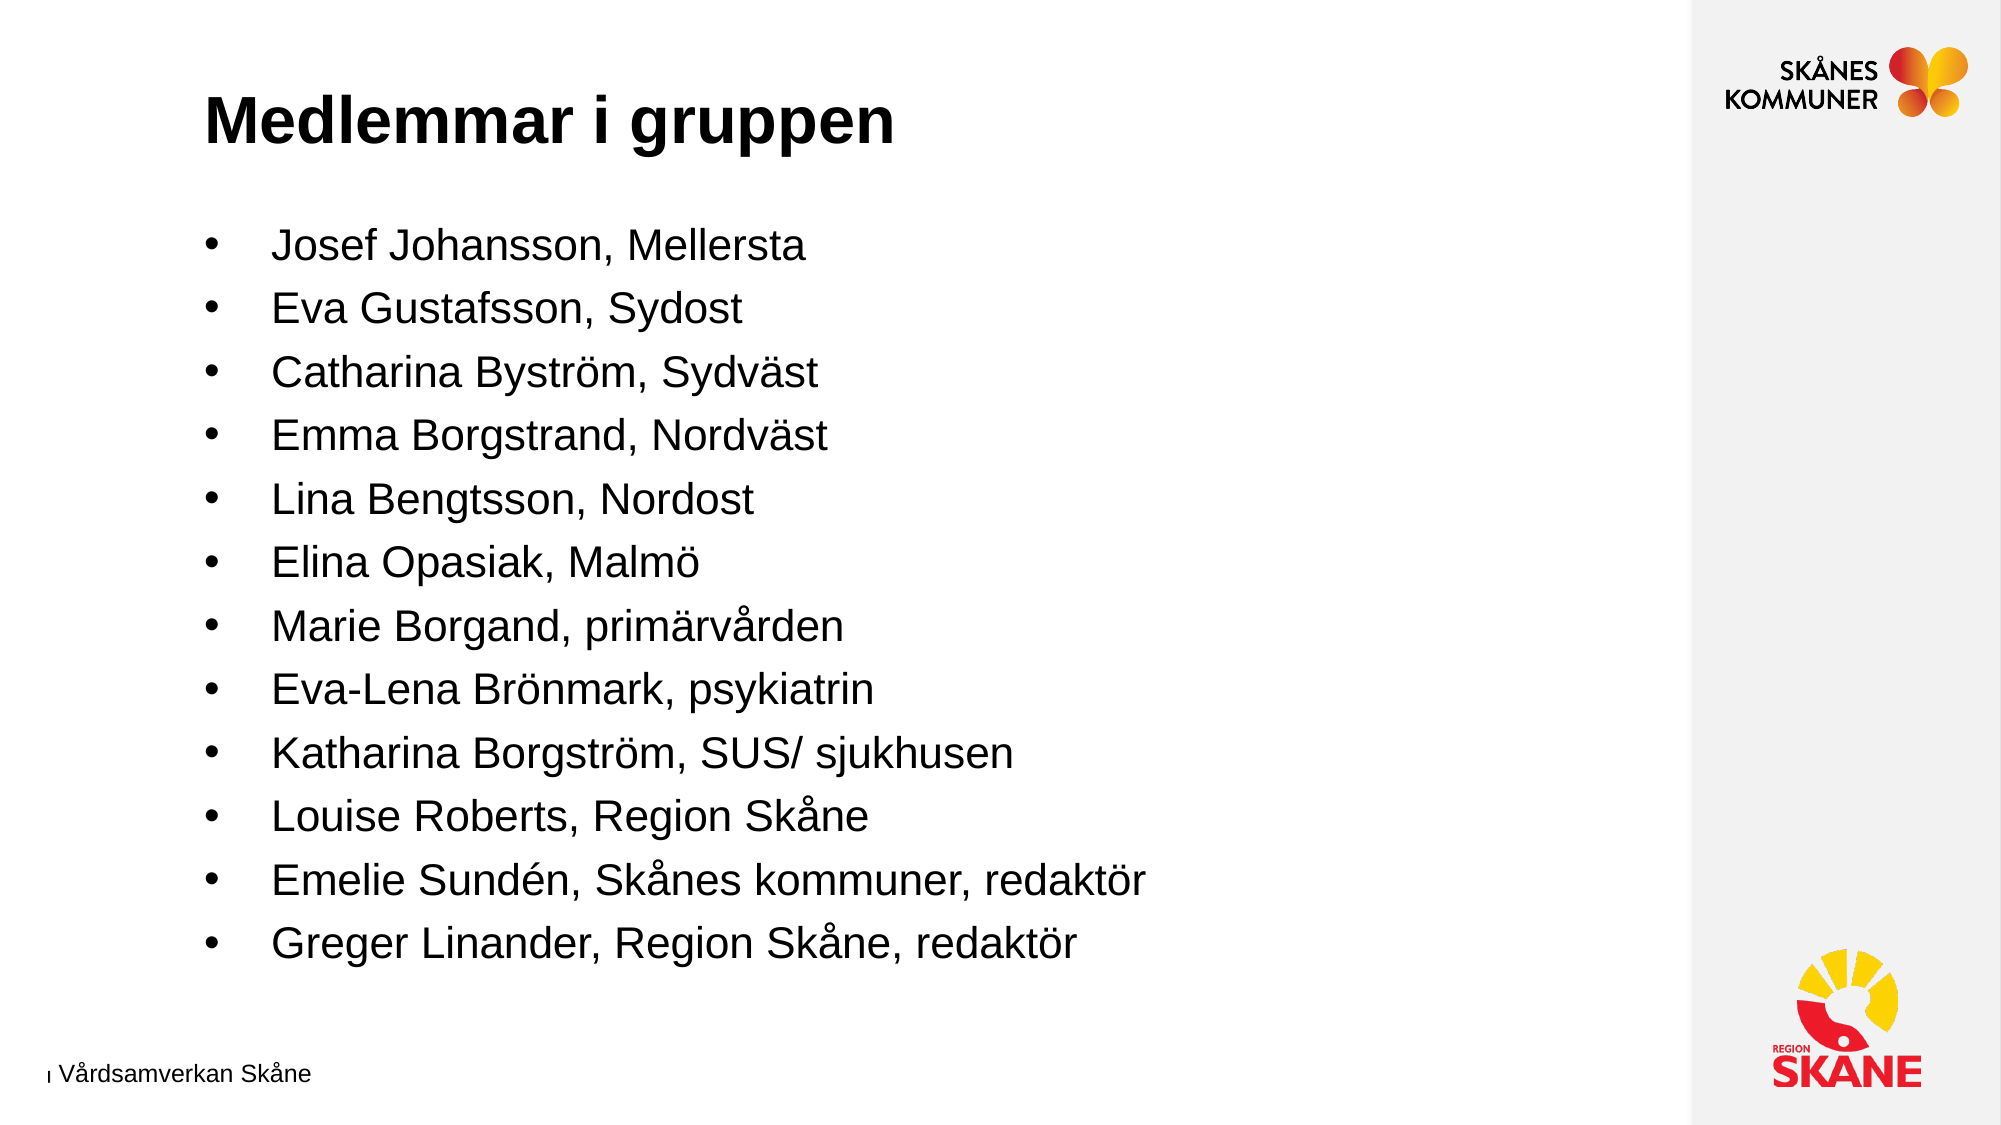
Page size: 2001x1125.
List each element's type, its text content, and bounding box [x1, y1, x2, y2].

picture [1726, 47, 1968, 117]
list Josef Johansson, Mellersta Eva Gustafsson, Sydost Catharina Byström, Sydväst Emma Borgstrand, Nordväst Lina Bengtsson, Nordost Elina Opasiak, Malmö Marie Borgand, primärvården Eva-Lena Brönmark, psykiatrin Katharina Borgström, SUS/ sjukhusen Louise Roberts, Region Skåne Emelie Sundén, Skånes kommuner, redaktör Greger Linander, Region Skåne, redaktör [189, 214, 1460, 984]
title Medlemmar i gruppen [189, 52, 1460, 192]
